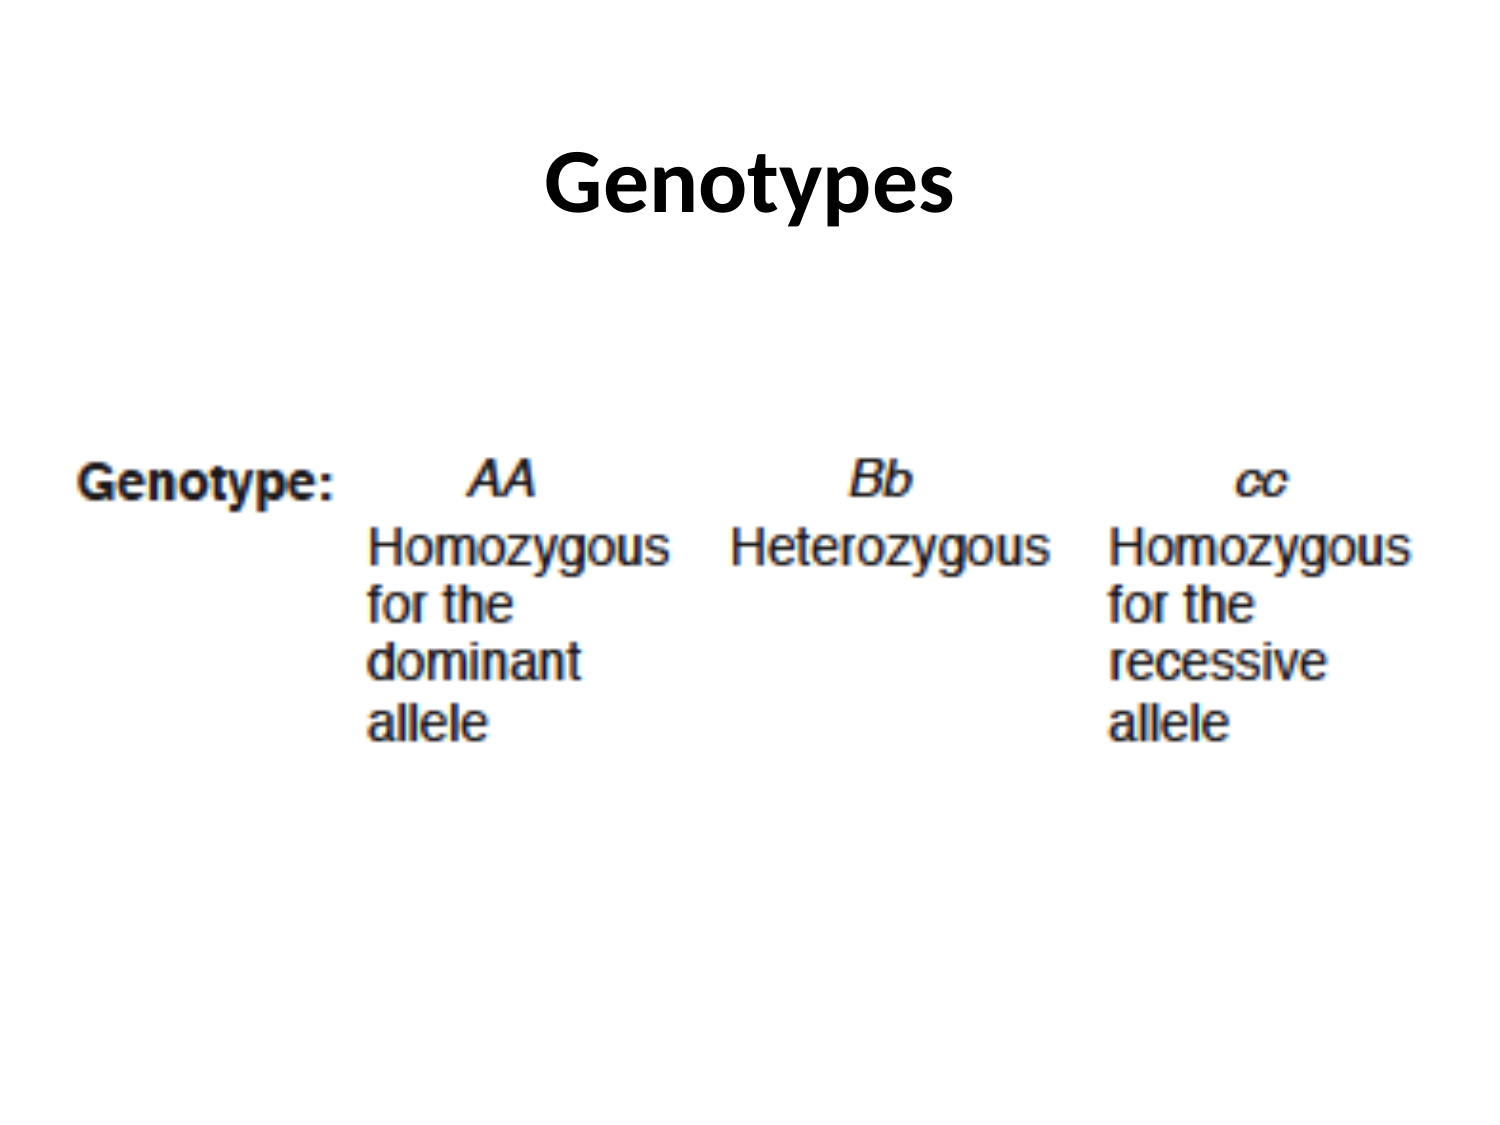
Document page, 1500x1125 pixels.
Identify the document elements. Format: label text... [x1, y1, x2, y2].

title Genotypes [75, 82, 1425, 234]
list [74, 235, 1426, 979]
